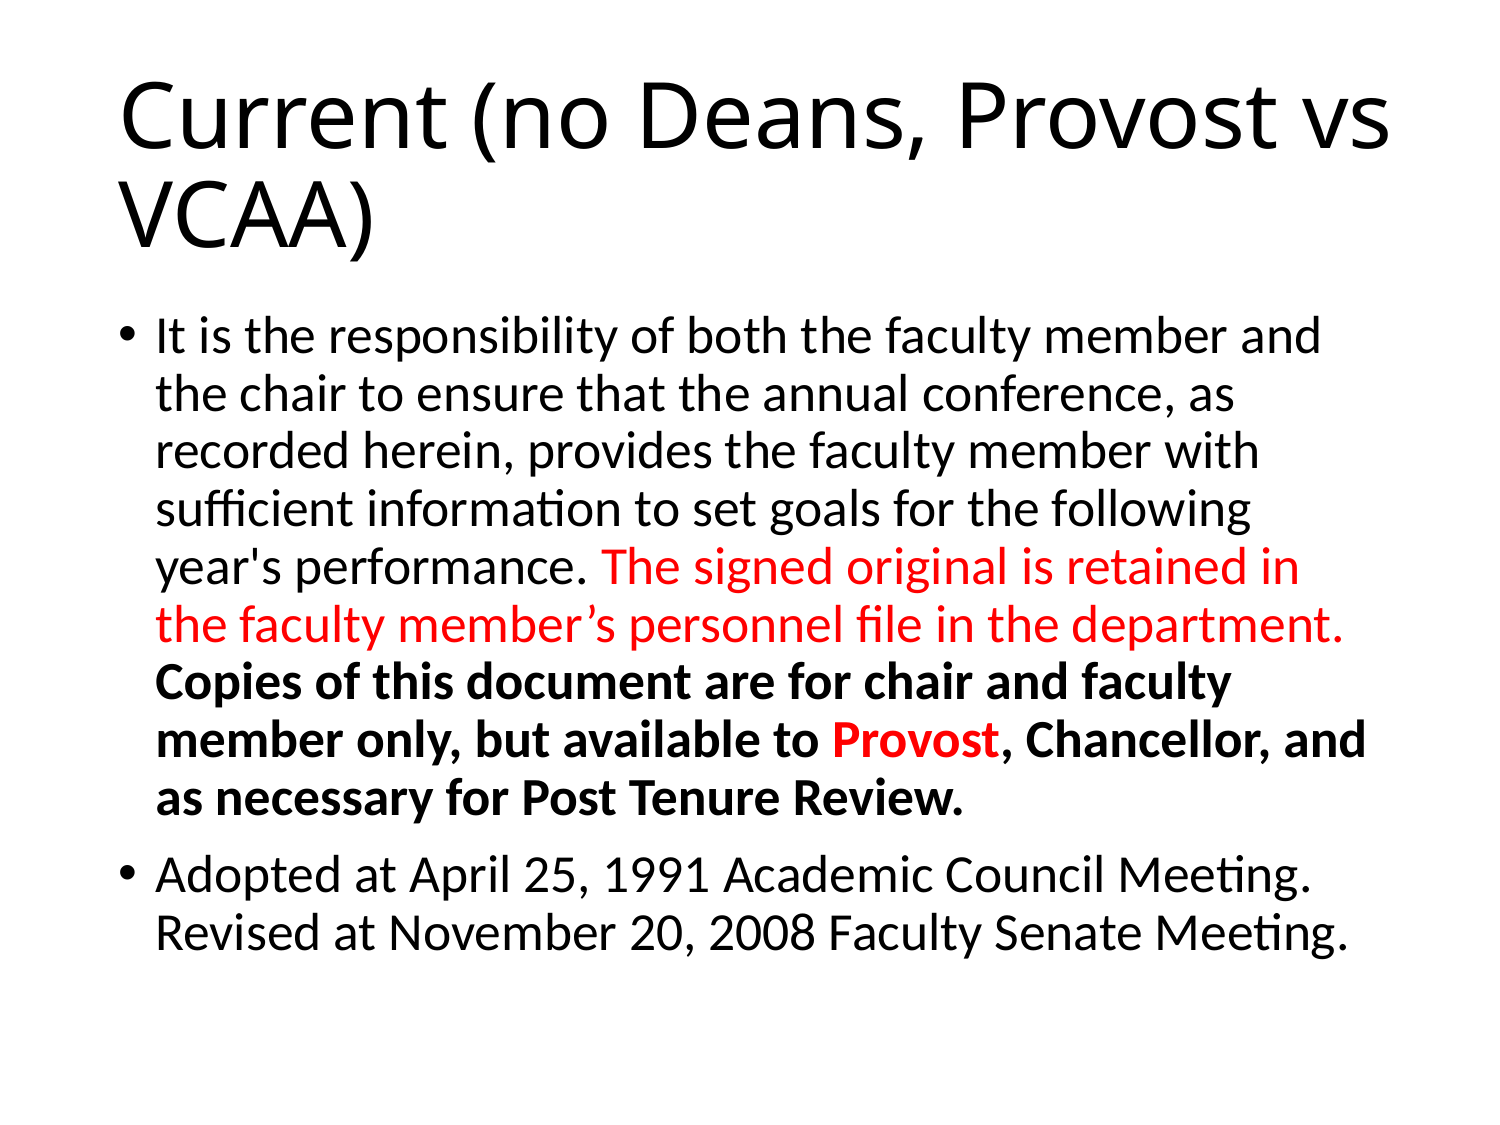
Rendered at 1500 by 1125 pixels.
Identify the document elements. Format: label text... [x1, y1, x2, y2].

list It is the responsibility of both the faculty member and the chair to ensure that the annual conference, as recorded herein, provides the faculty member with sufficient information to set goals for the following year's performance. The signed original is retained in the faculty member’s personnel file in the department. Copies of this document are for chair and faculty member only, but available to Provost, Chancellor, and as necessary for Post Tenure Review. Adopted at April 25, 1991 Academic Council Meeting. Revised at November 20, 2008 Faculty Senate Meeting. [103, 299, 1397, 1014]
title Current (no Deans, Provost vs VCAA) [103, 59, 1483, 278]
